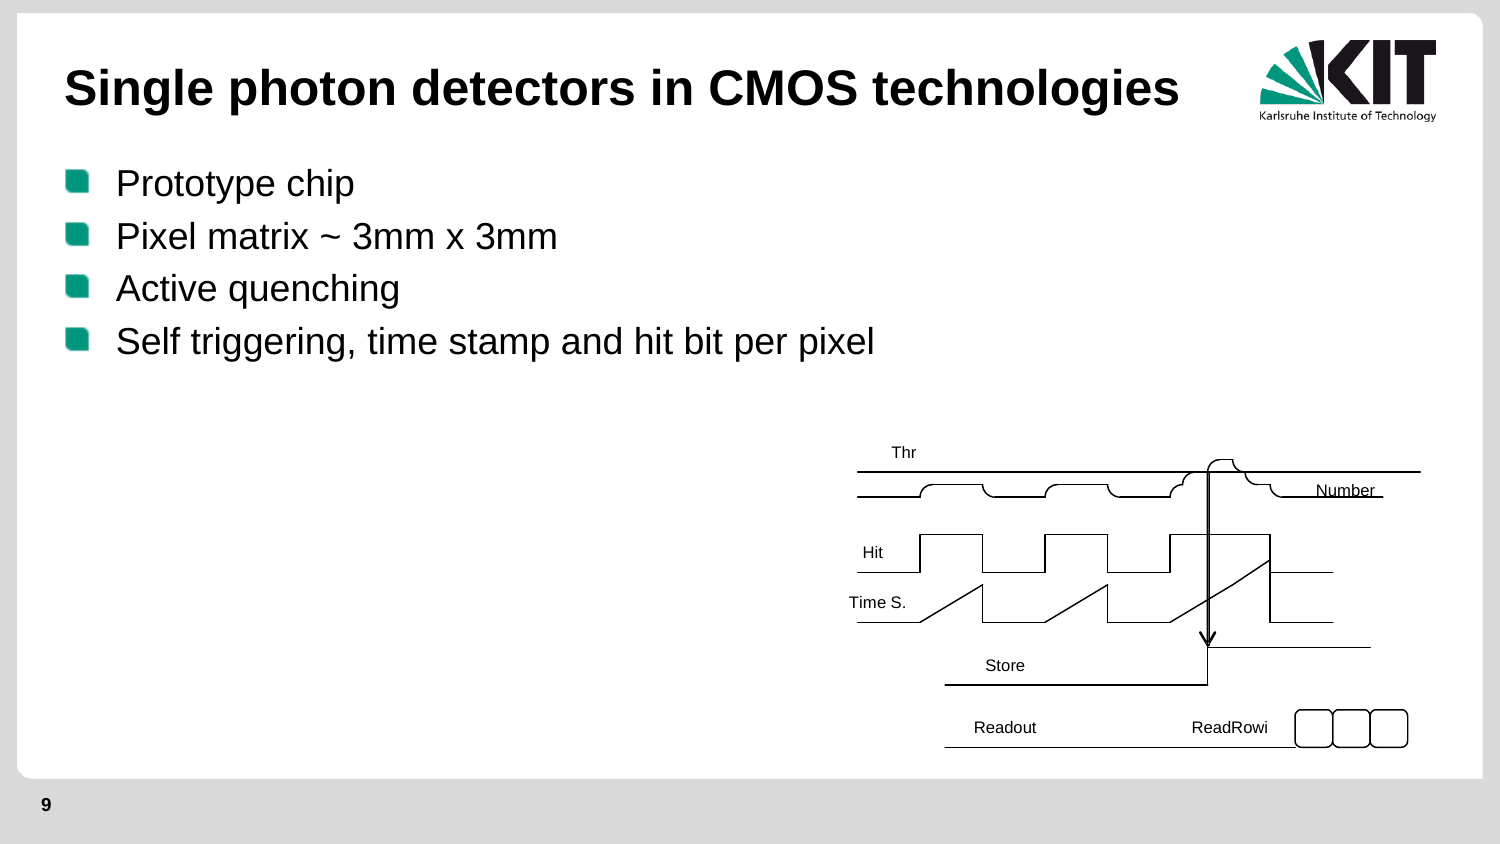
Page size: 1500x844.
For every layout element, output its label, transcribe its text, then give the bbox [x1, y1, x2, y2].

title Single photon detectors in CMOS technologies [63, 46, 1199, 117]
picture [0, 0, 1500, 844]
text_box Prototype chip Pixel matrix ~ 3mm x 3mm Active quenching Self triggering, time stamp and hit bit per pixel [64, 159, 1436, 363]
